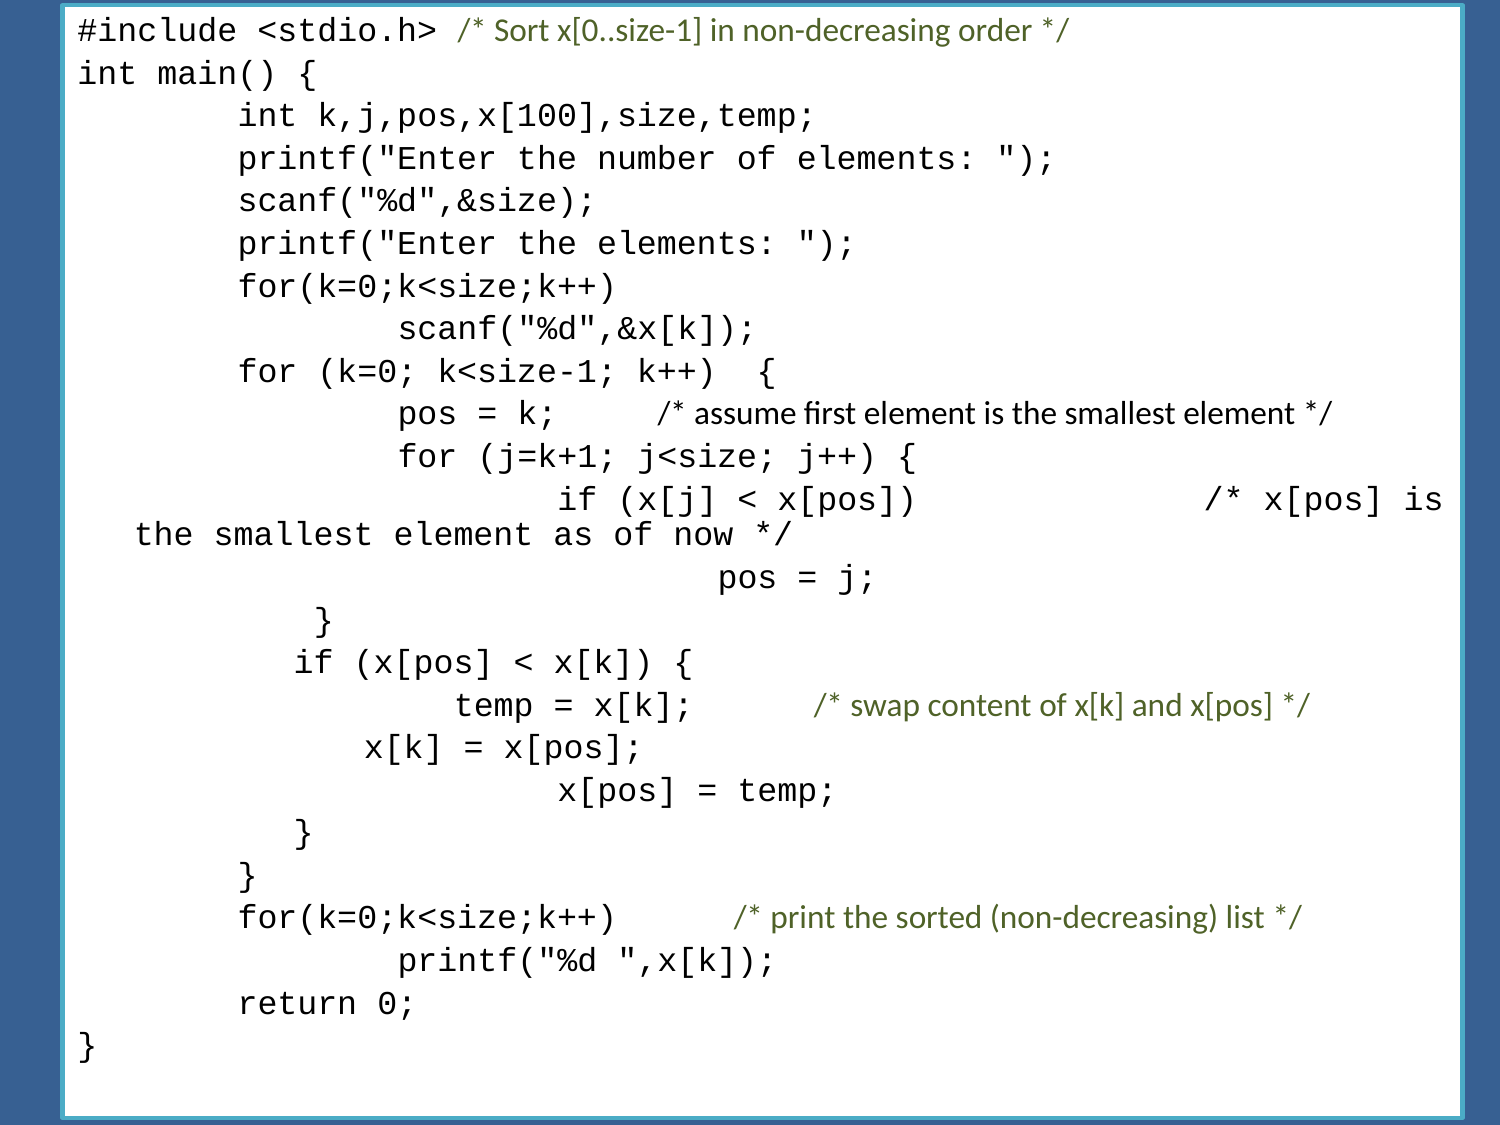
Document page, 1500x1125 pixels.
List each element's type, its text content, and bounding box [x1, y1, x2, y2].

list #include <stdio.h> /* Sort x[0..size-1] in non-decreasing order */ int main() { int k,j,pos,x[100],size,temp; printf("Enter the number of elements: "); scanf("%d",&size); printf("Enter the elements: "); for(k=0;k<size;k++) scanf("%d",&x[k]); for (k=0; k<size-1; k++) { pos = k; /* assume first element is the smallest element */ for (j=k+1; j<size; j++) { if (x[j] < x[pos]) /* x[pos] is the smallest element as of now */ pos = j; } if (x[pos] < x[k]) { temp = x[k]; /* swap content of x[k] and x[pos] */ x[k] = x[pos]; x[pos] = temp; } } for(k=0;k<size;k++) /* print the sorted (non-decreasing) list */ printf("%d ",x[k]); return 0; } [60, 3, 1465, 1120]
